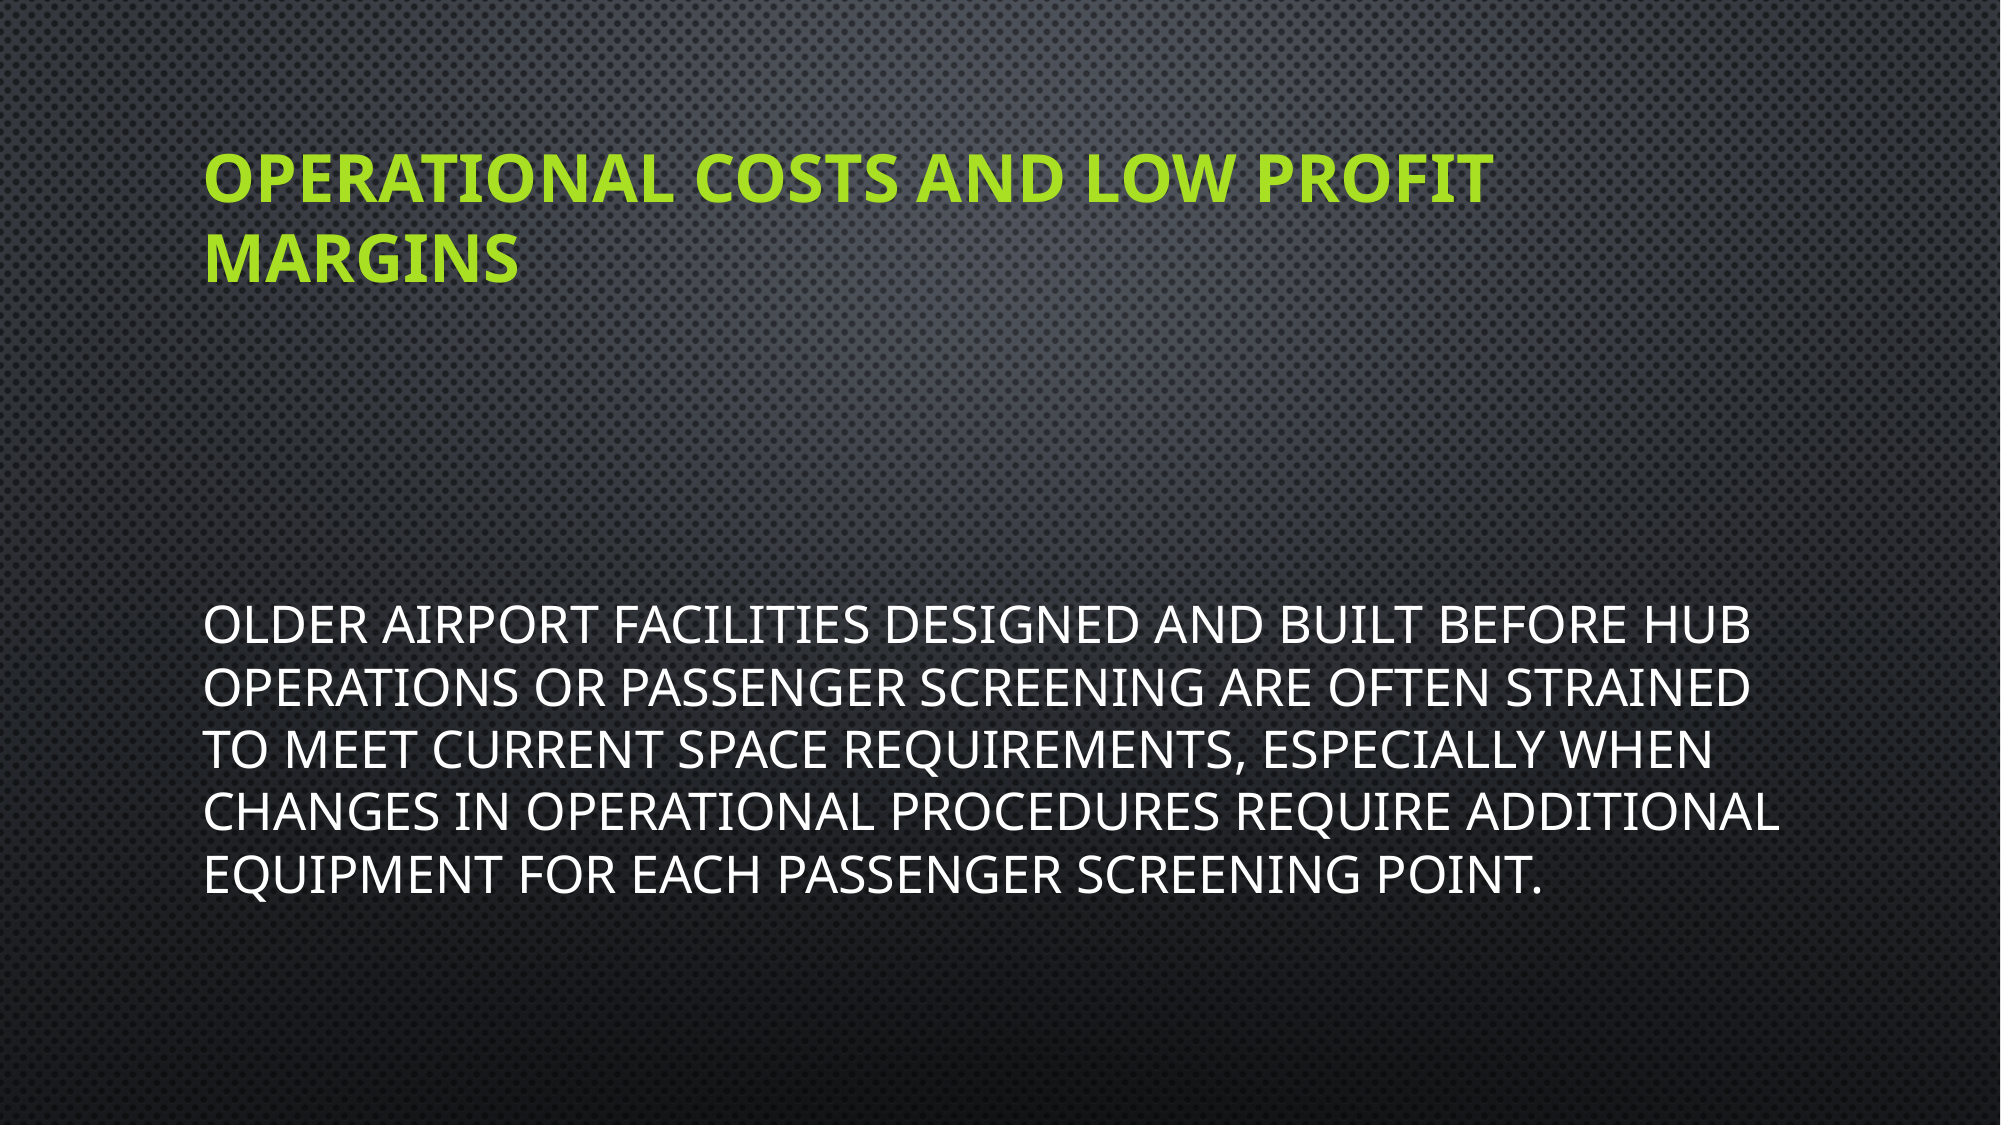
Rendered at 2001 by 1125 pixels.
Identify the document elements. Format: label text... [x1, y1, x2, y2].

title Operational Costs And Low Profit Margins [187, 99, 1813, 413]
list Older airport facilities designed and built before hub operations or passenger screening are often strained to meet current space requirements, especially when changes in operational procedures require additional equipment for each passenger screening point. [187, 437, 1813, 1058]
